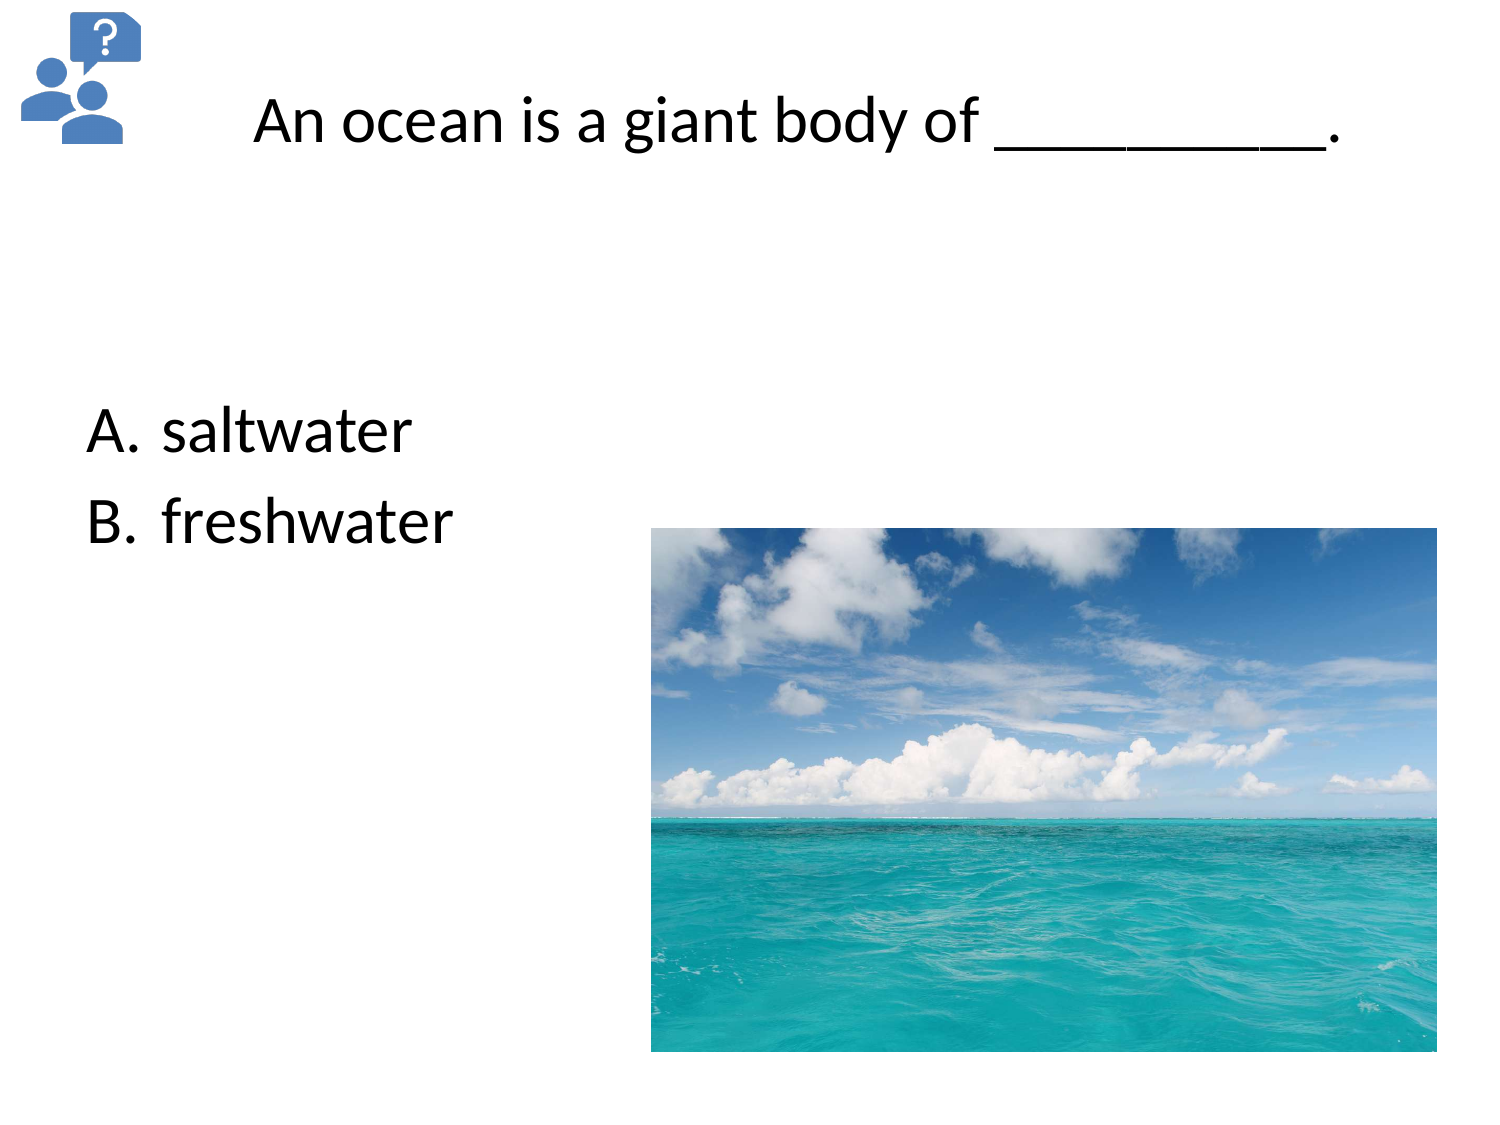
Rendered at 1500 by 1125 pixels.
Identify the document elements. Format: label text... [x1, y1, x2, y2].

picture [651, 528, 1437, 1053]
text_box An ocean is a giant body of __________. [161, 68, 1437, 164]
text_box [0, 0, 161, 157]
text_box saltwater freshwater [71, 358, 564, 573]
